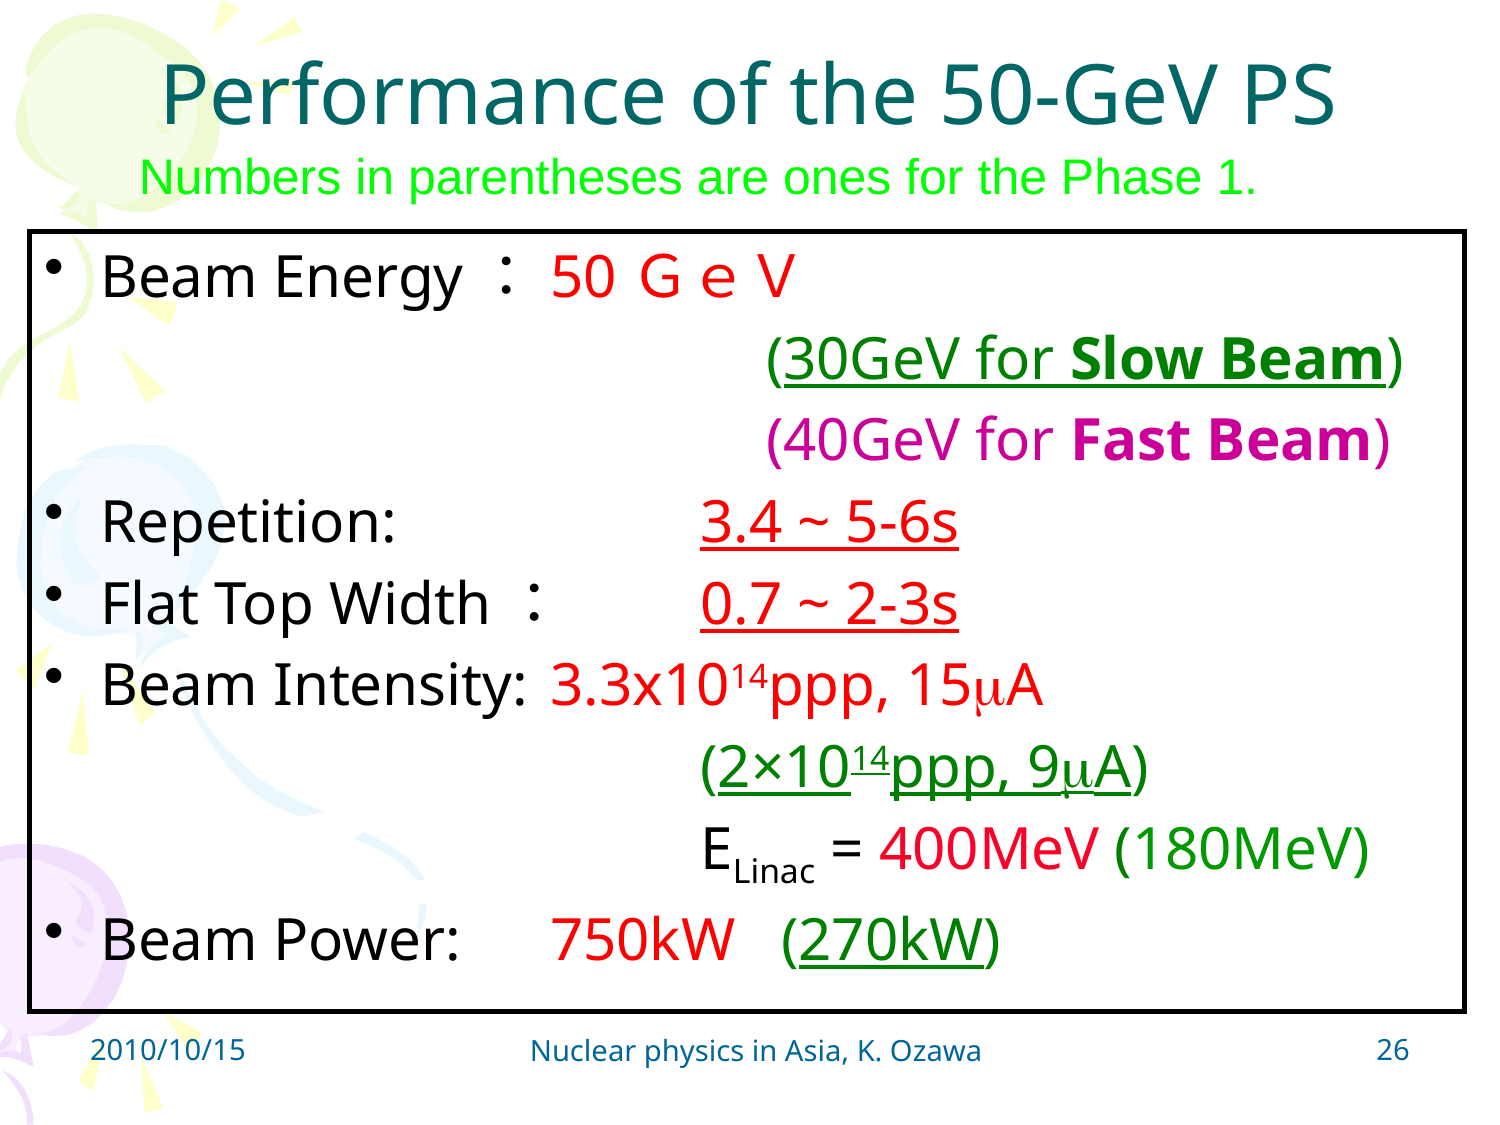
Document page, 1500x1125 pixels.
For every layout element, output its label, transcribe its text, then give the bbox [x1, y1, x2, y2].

title Performance of the 50-GeV PS [72, 16, 1426, 151]
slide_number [74, 1023, 426, 1100]
slide_number 26 [1074, 1023, 1426, 1100]
list Beam Energy： 50ＧｅＶ (30GeV for Slow Beam) (40GeV for Fast Beam) Repetition: 3.4 ~ 5-6s Flat Top Width： 0.7 ~ 2-3s Beam Intensity: 3.3x1014ppp, 15mA (2×1014ppp, 9mA) ELinac = 400MeV (180MeV) Beam Power: 750kW (270kW) [29, 231, 1465, 1012]
text_box Numbers in parentheses are ones for the Phase 1. [123, 137, 1400, 212]
footer Nuclear physics in Asia, K. Ozawa [437, 1024, 1076, 1101]
